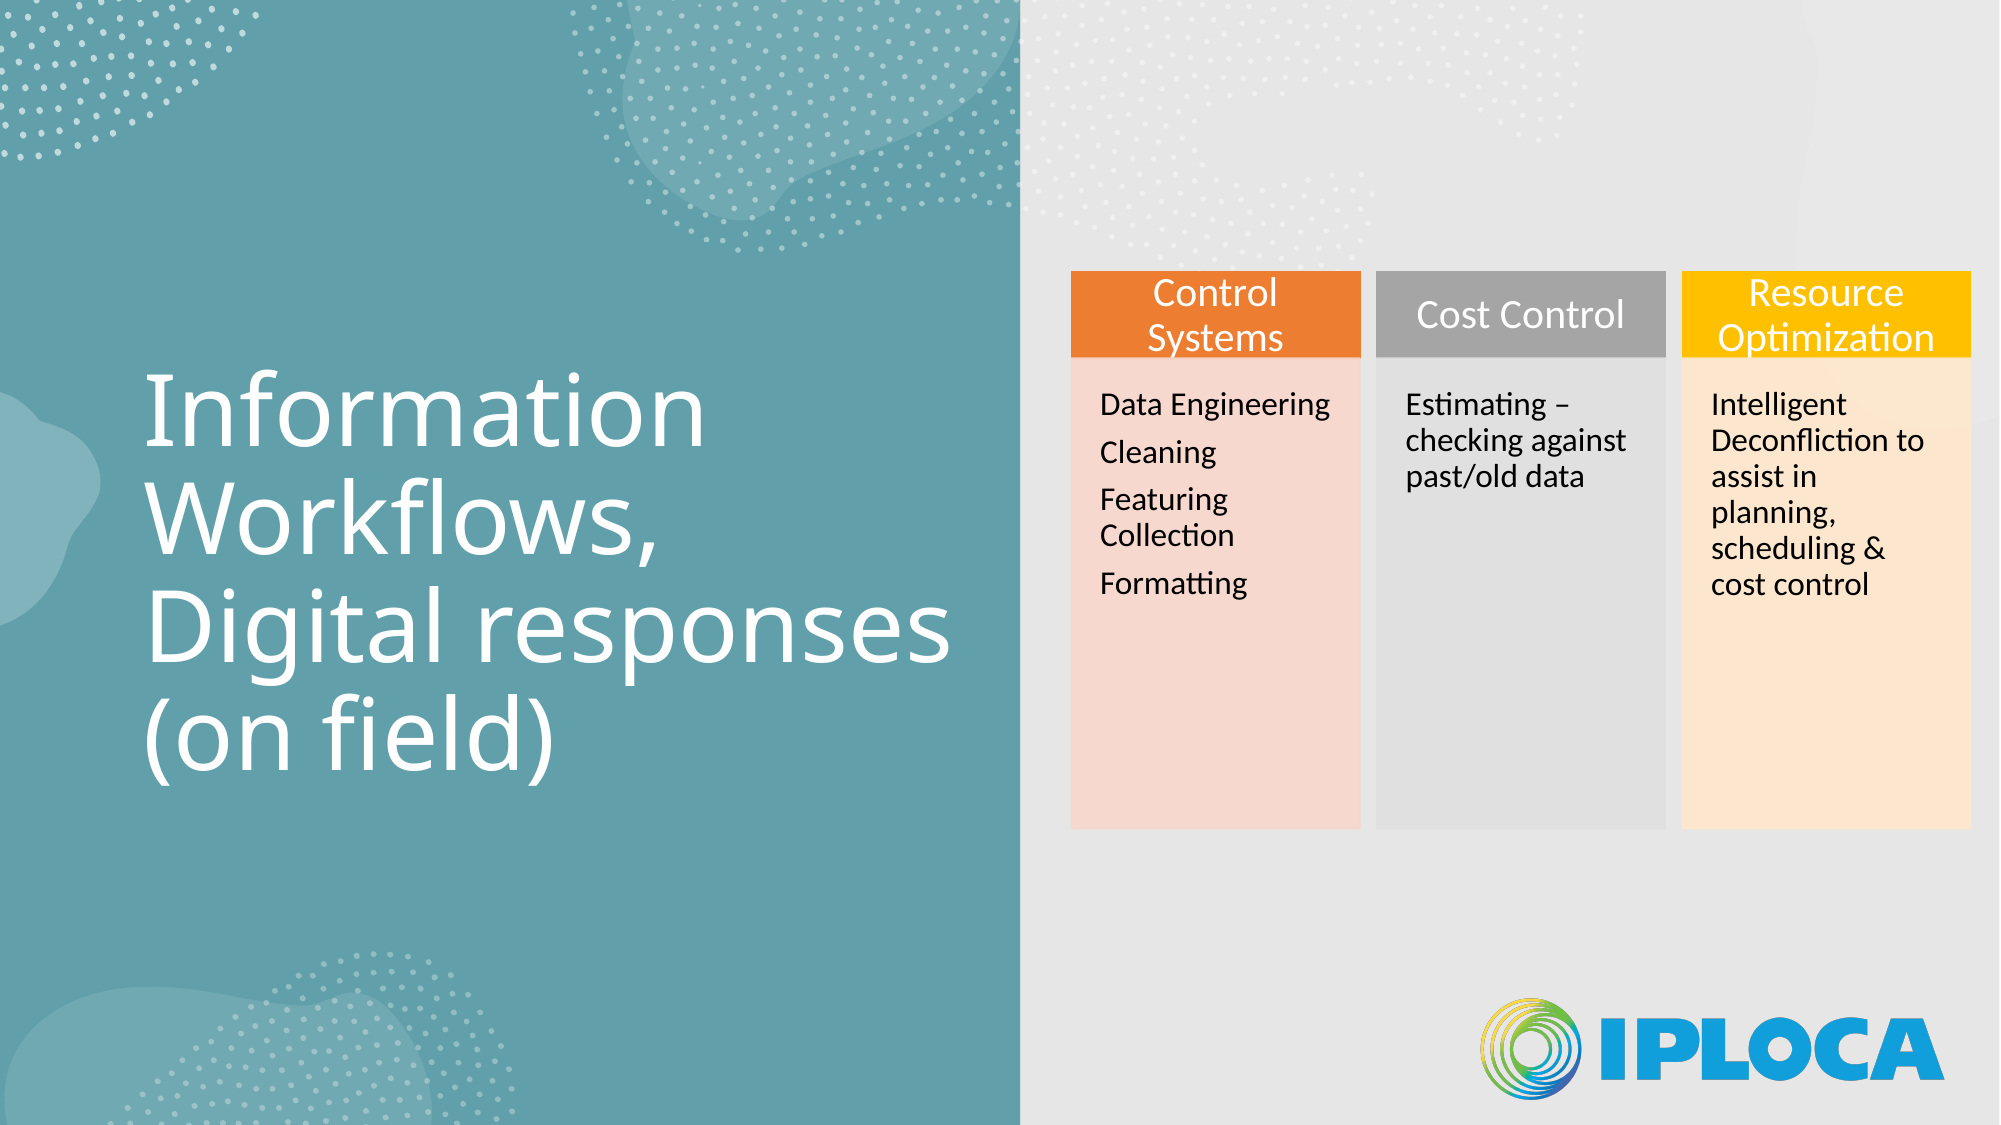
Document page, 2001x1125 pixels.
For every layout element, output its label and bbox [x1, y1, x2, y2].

text_box [0, 0, 2000, 1125]
list [1070, 86, 1972, 1014]
picture [1477, 997, 1947, 1101]
